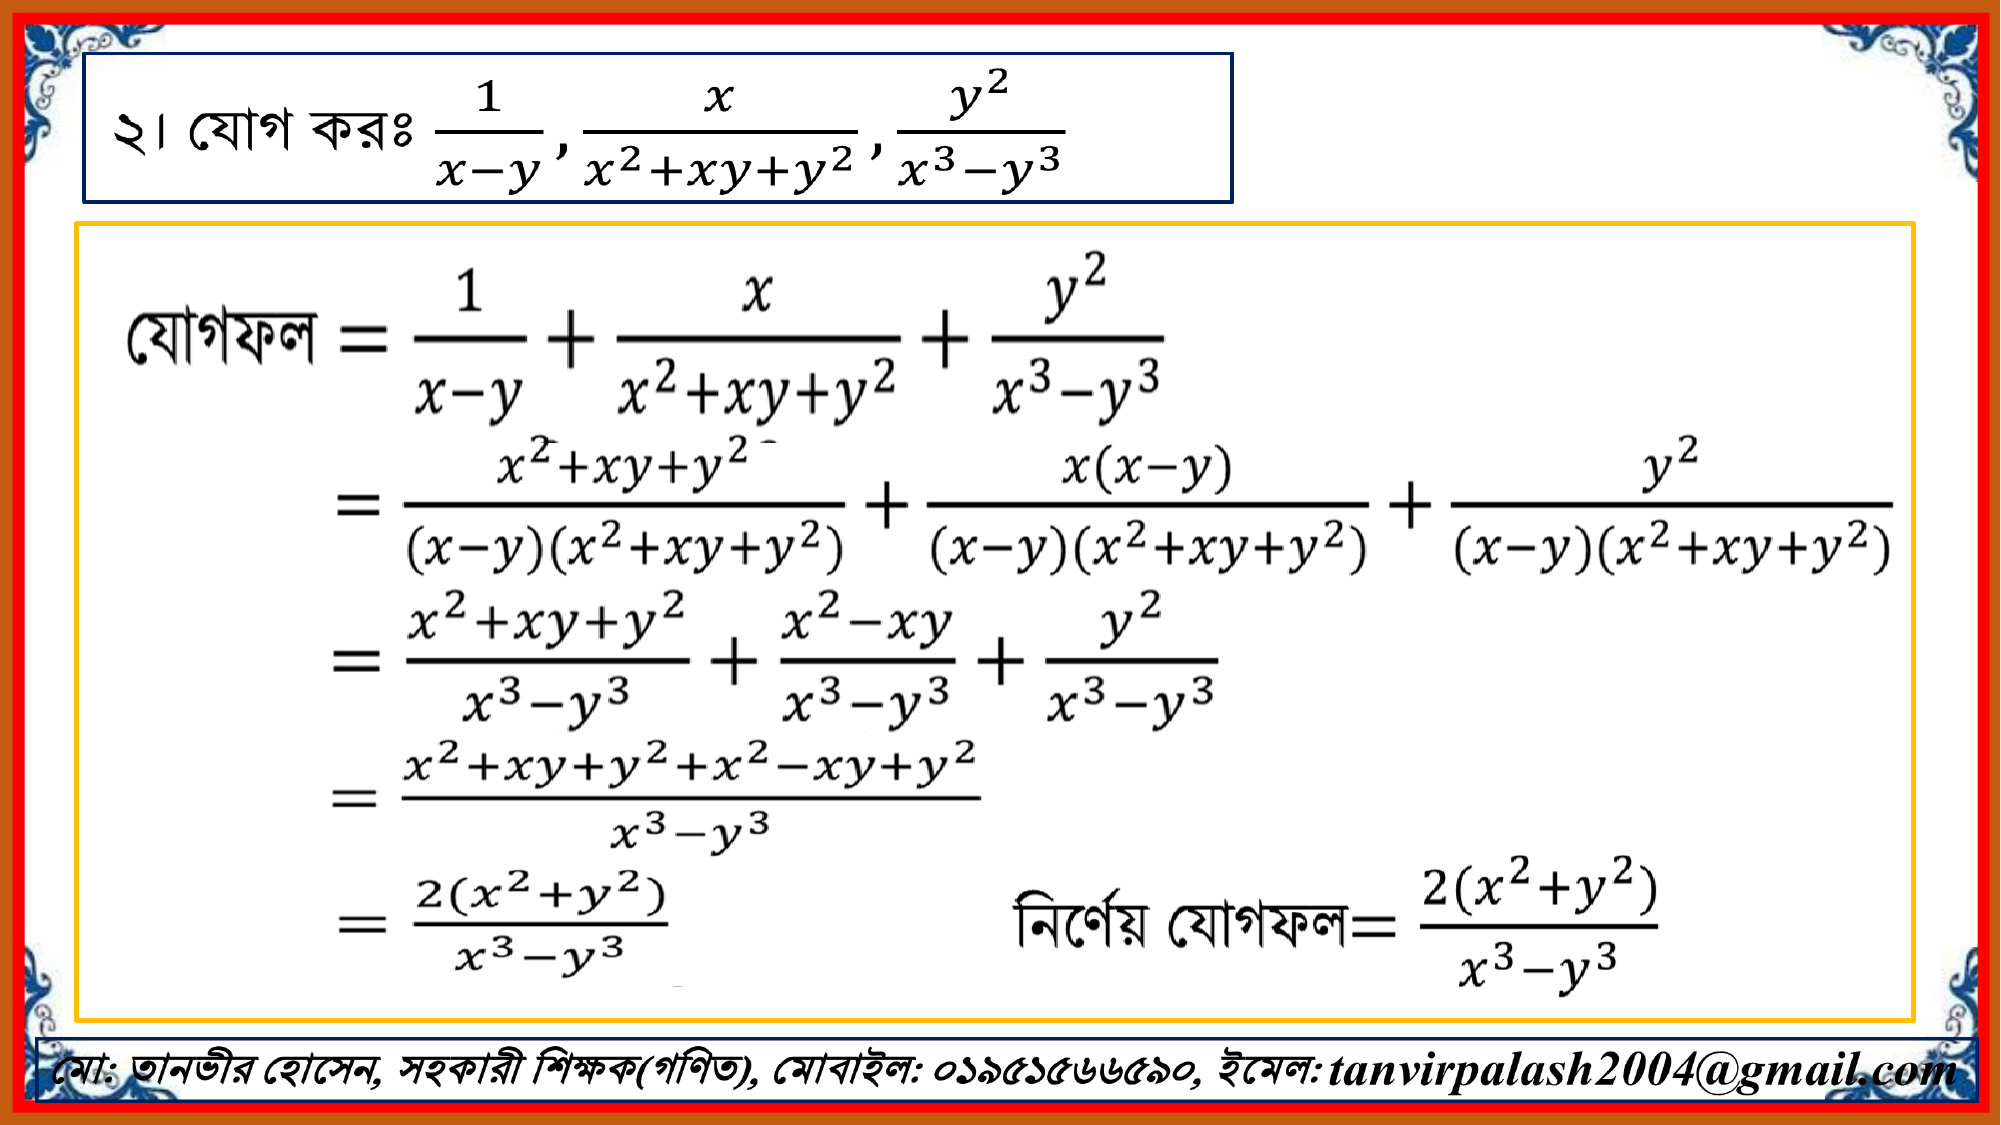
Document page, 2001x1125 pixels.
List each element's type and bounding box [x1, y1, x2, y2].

picture [1821, 25, 1977, 182]
picture [25, 25, 1234, 204]
picture [25, 942, 1983, 1105]
picture [78, 225, 1912, 1019]
